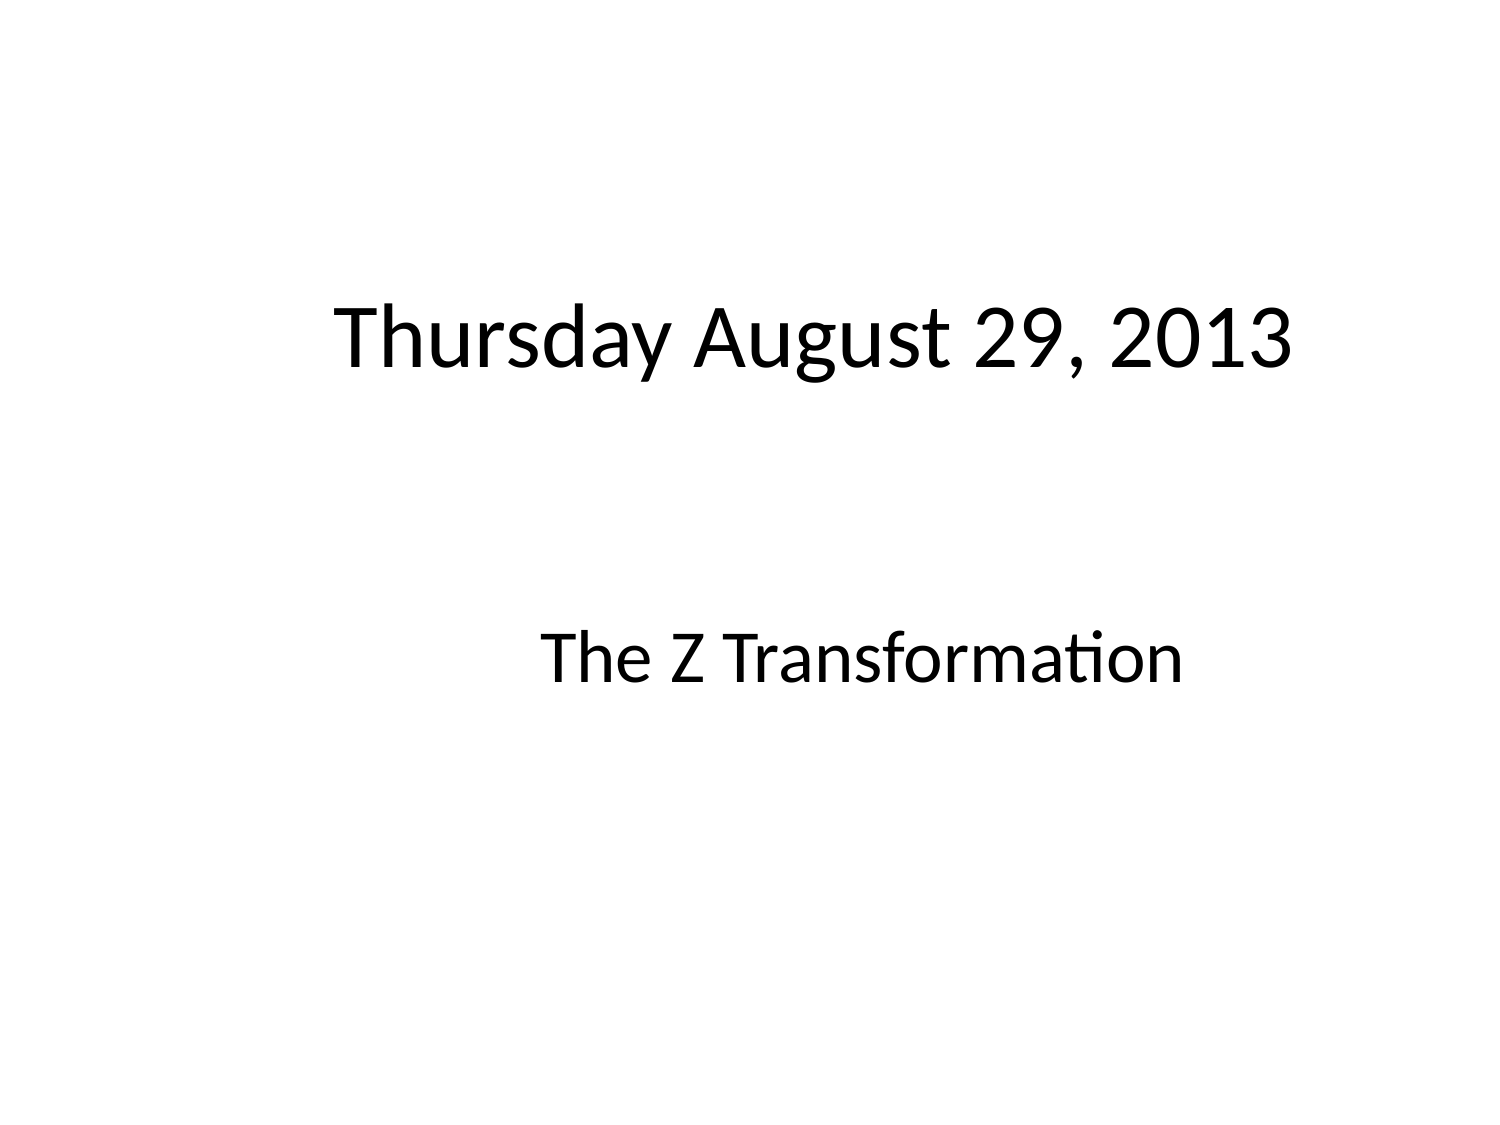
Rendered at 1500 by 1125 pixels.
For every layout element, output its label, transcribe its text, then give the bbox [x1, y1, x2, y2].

title Thursday August 29, 2013 [200, 237, 1431, 425]
list The Z Transformation [387, 600, 1325, 975]
